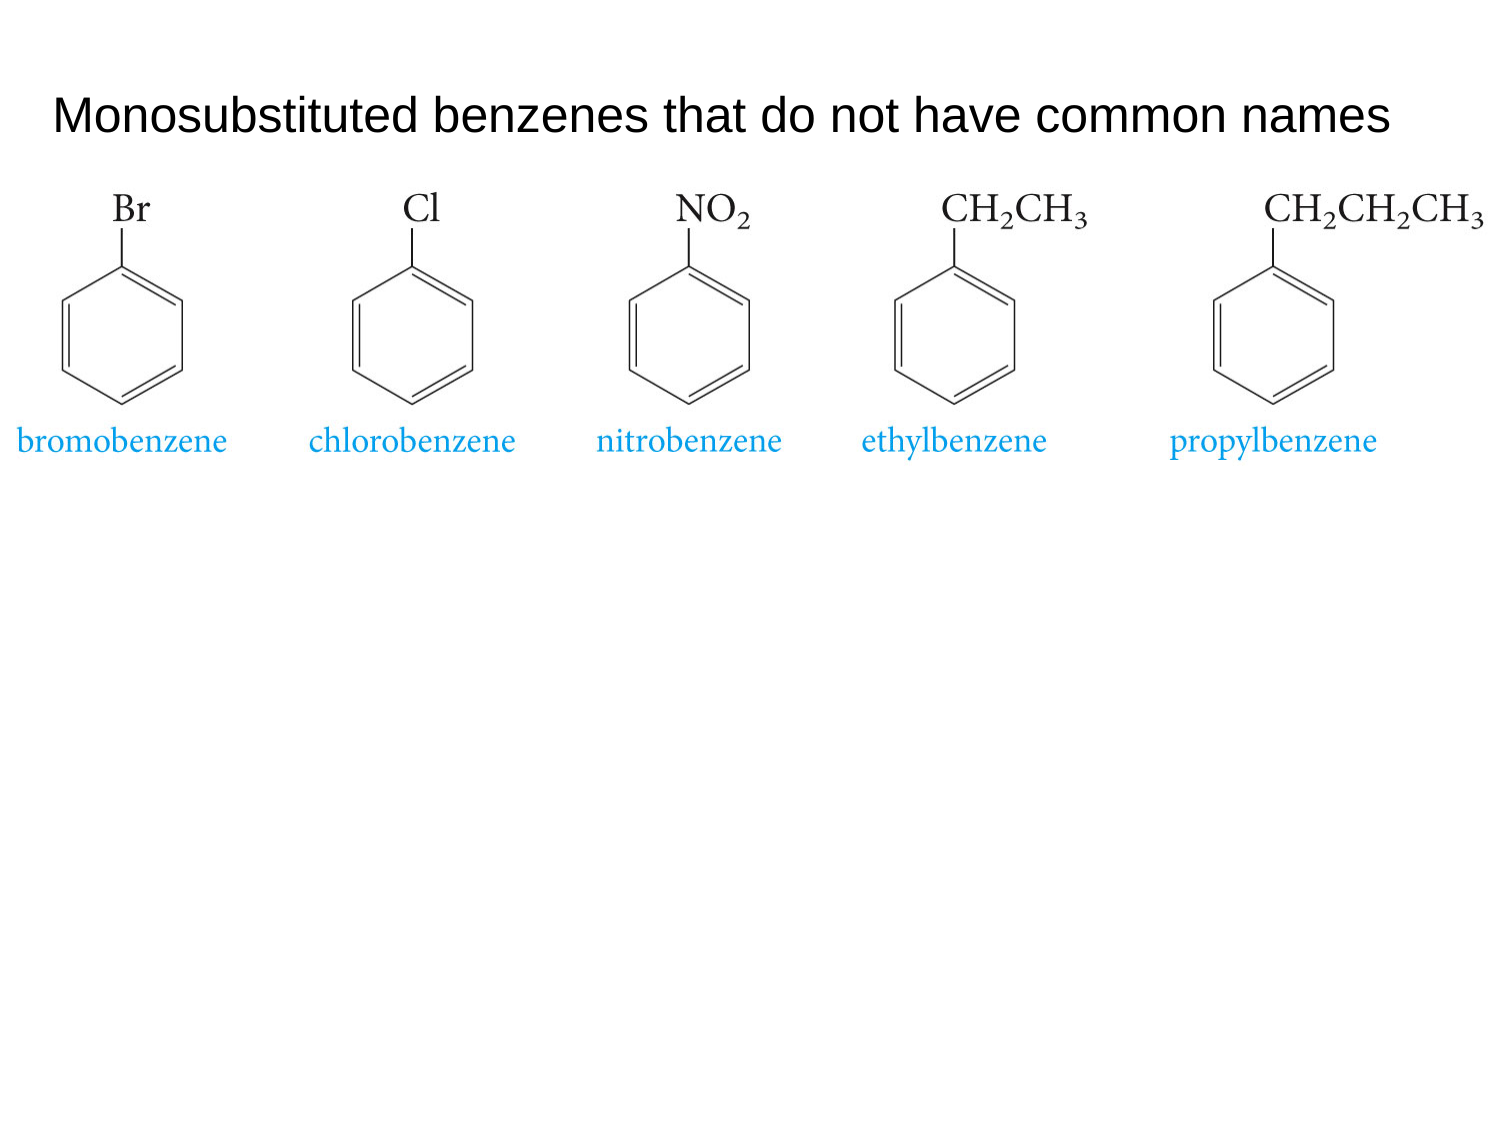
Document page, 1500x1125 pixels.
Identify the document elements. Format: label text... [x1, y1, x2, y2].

text_box Monosubstituted benzenes that do not have common names [37, 74, 1475, 150]
picture [0, 187, 1500, 466]
